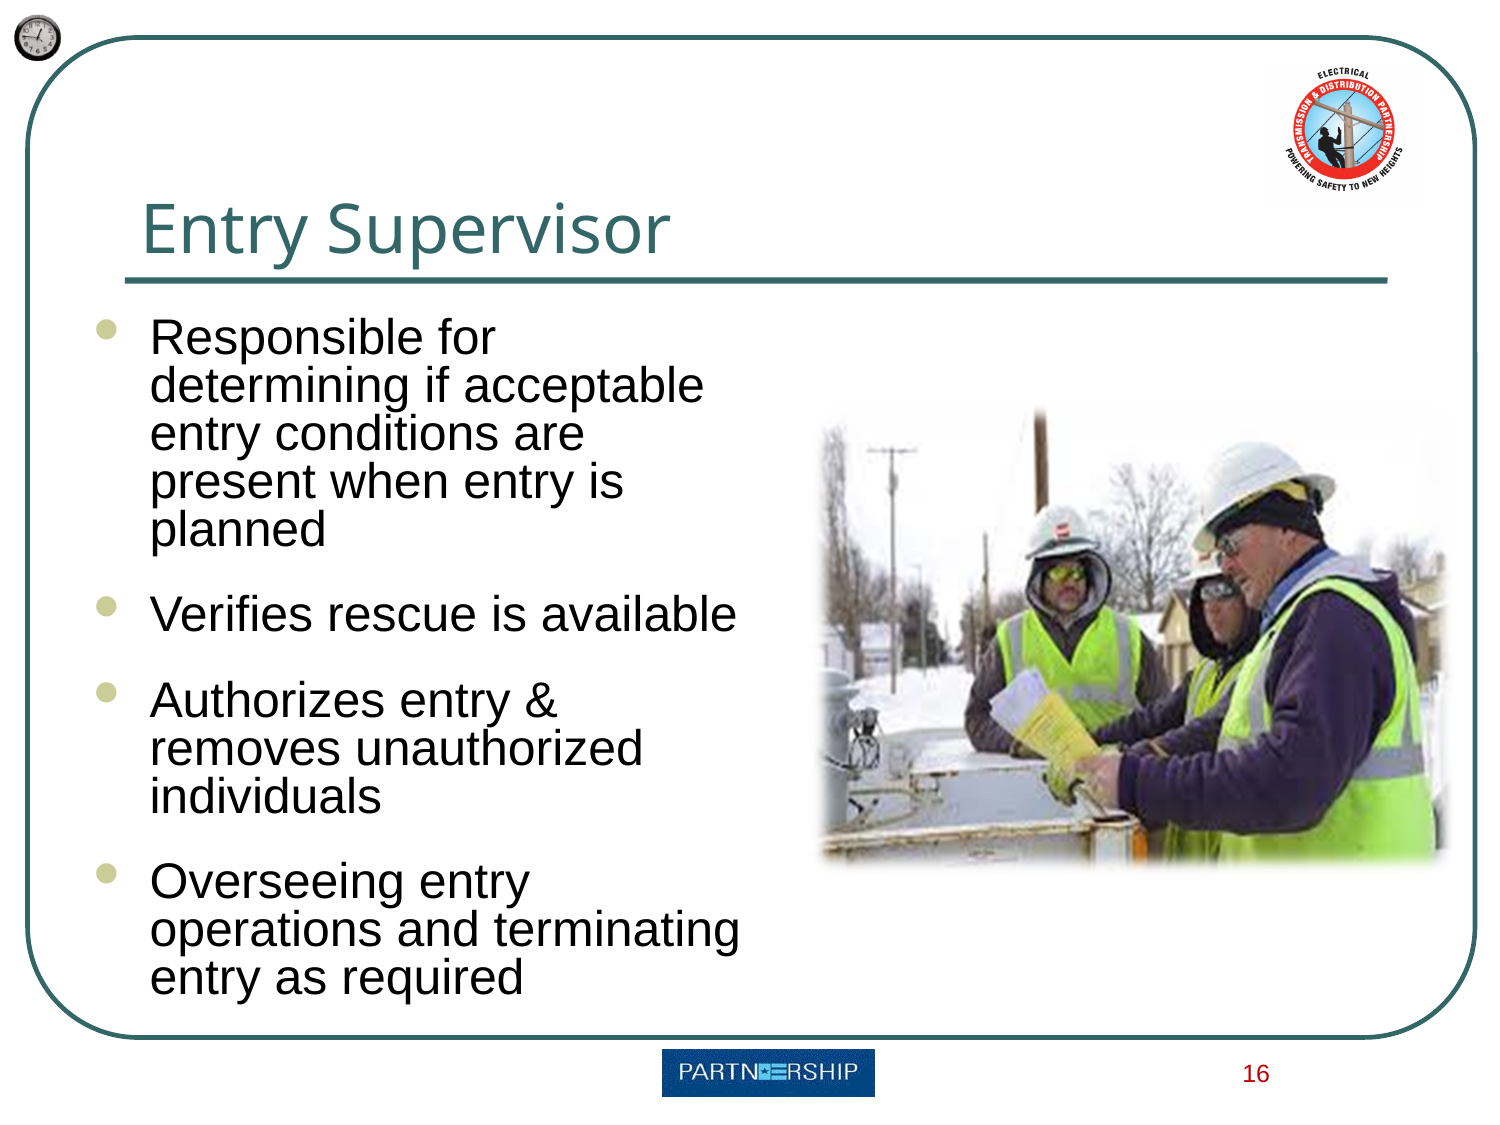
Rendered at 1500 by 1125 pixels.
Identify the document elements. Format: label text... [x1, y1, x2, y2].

picture [662, 1049, 875, 1097]
slide_number 16 [1124, 1049, 1388, 1125]
picture [12, 12, 63, 63]
picture [808, 400, 1457, 878]
list Responsible for determining if acceptable entry conditions are present when entry is planned Verifies rescue is available Authorizes entry & removes unauthorized individuals Overseeing entry operations and terminating entry as required [78, 308, 778, 1003]
title Entry Supervisor [125, 87, 1388, 275]
